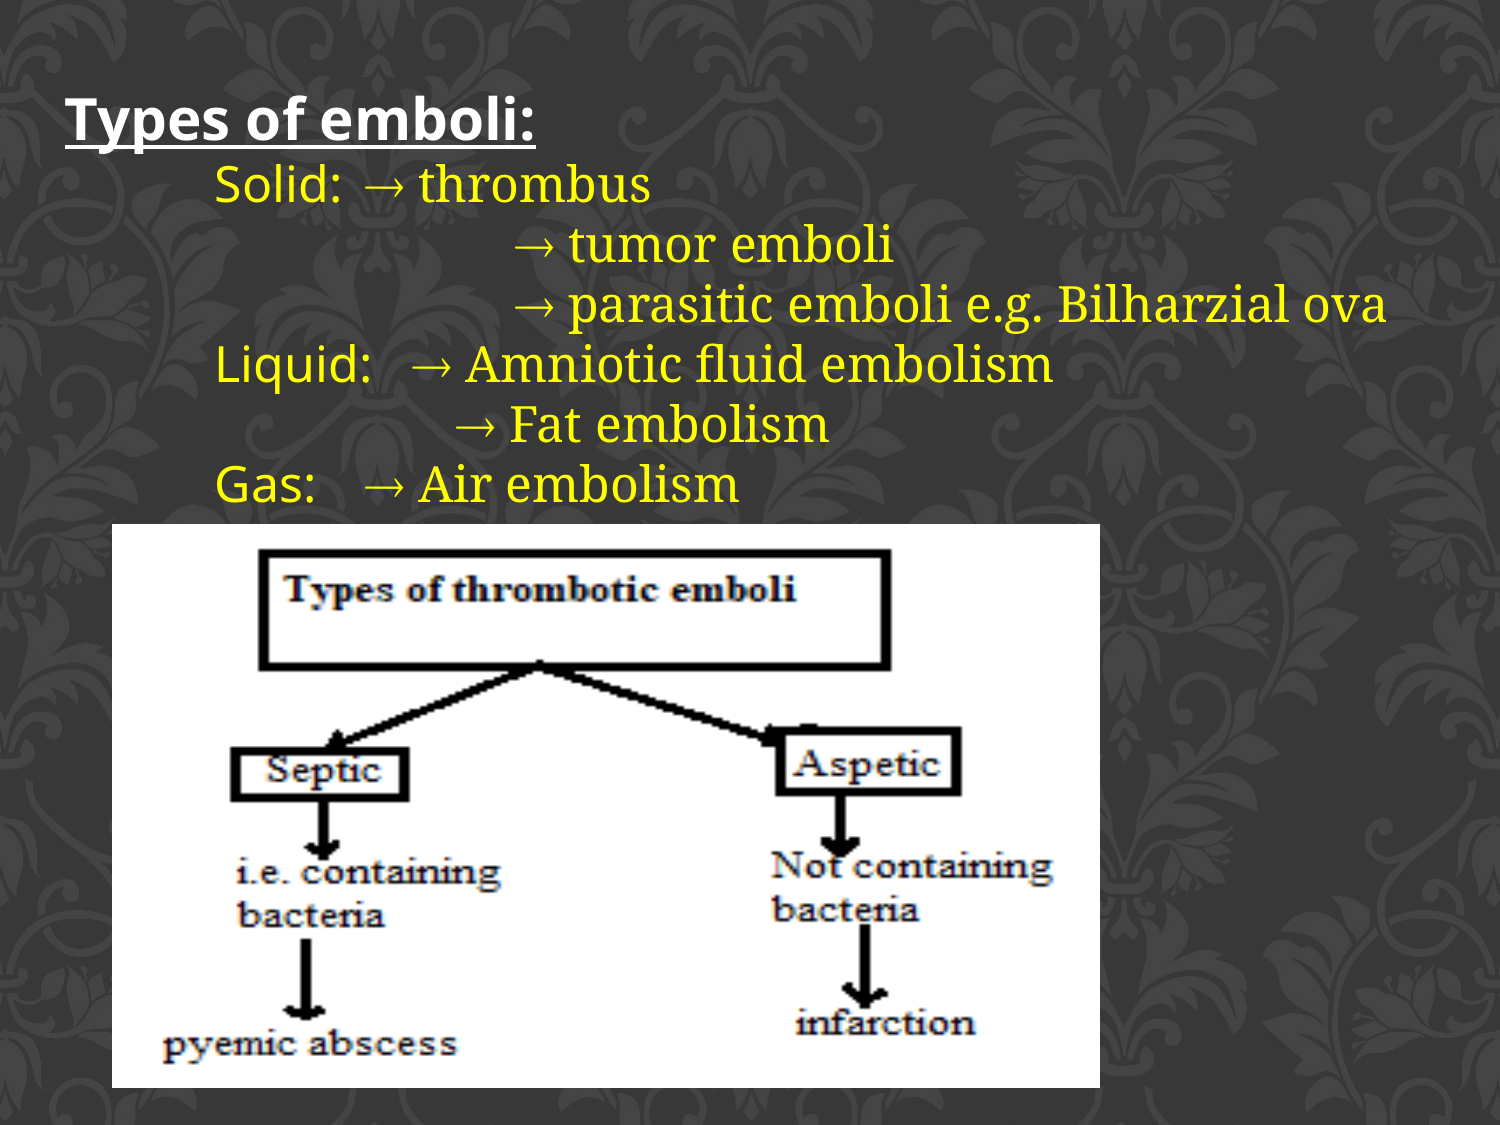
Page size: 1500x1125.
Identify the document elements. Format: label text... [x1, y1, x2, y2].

picture [112, 524, 1101, 1088]
text_box Types of emboli: Solid:  thrombus  tumor emboli  parasitic emboli e.g. Bilharzial ova Liquid:  Amniotic fluid embolism  Fat embolism Gas:  Air embolism [50, 75, 1425, 520]
